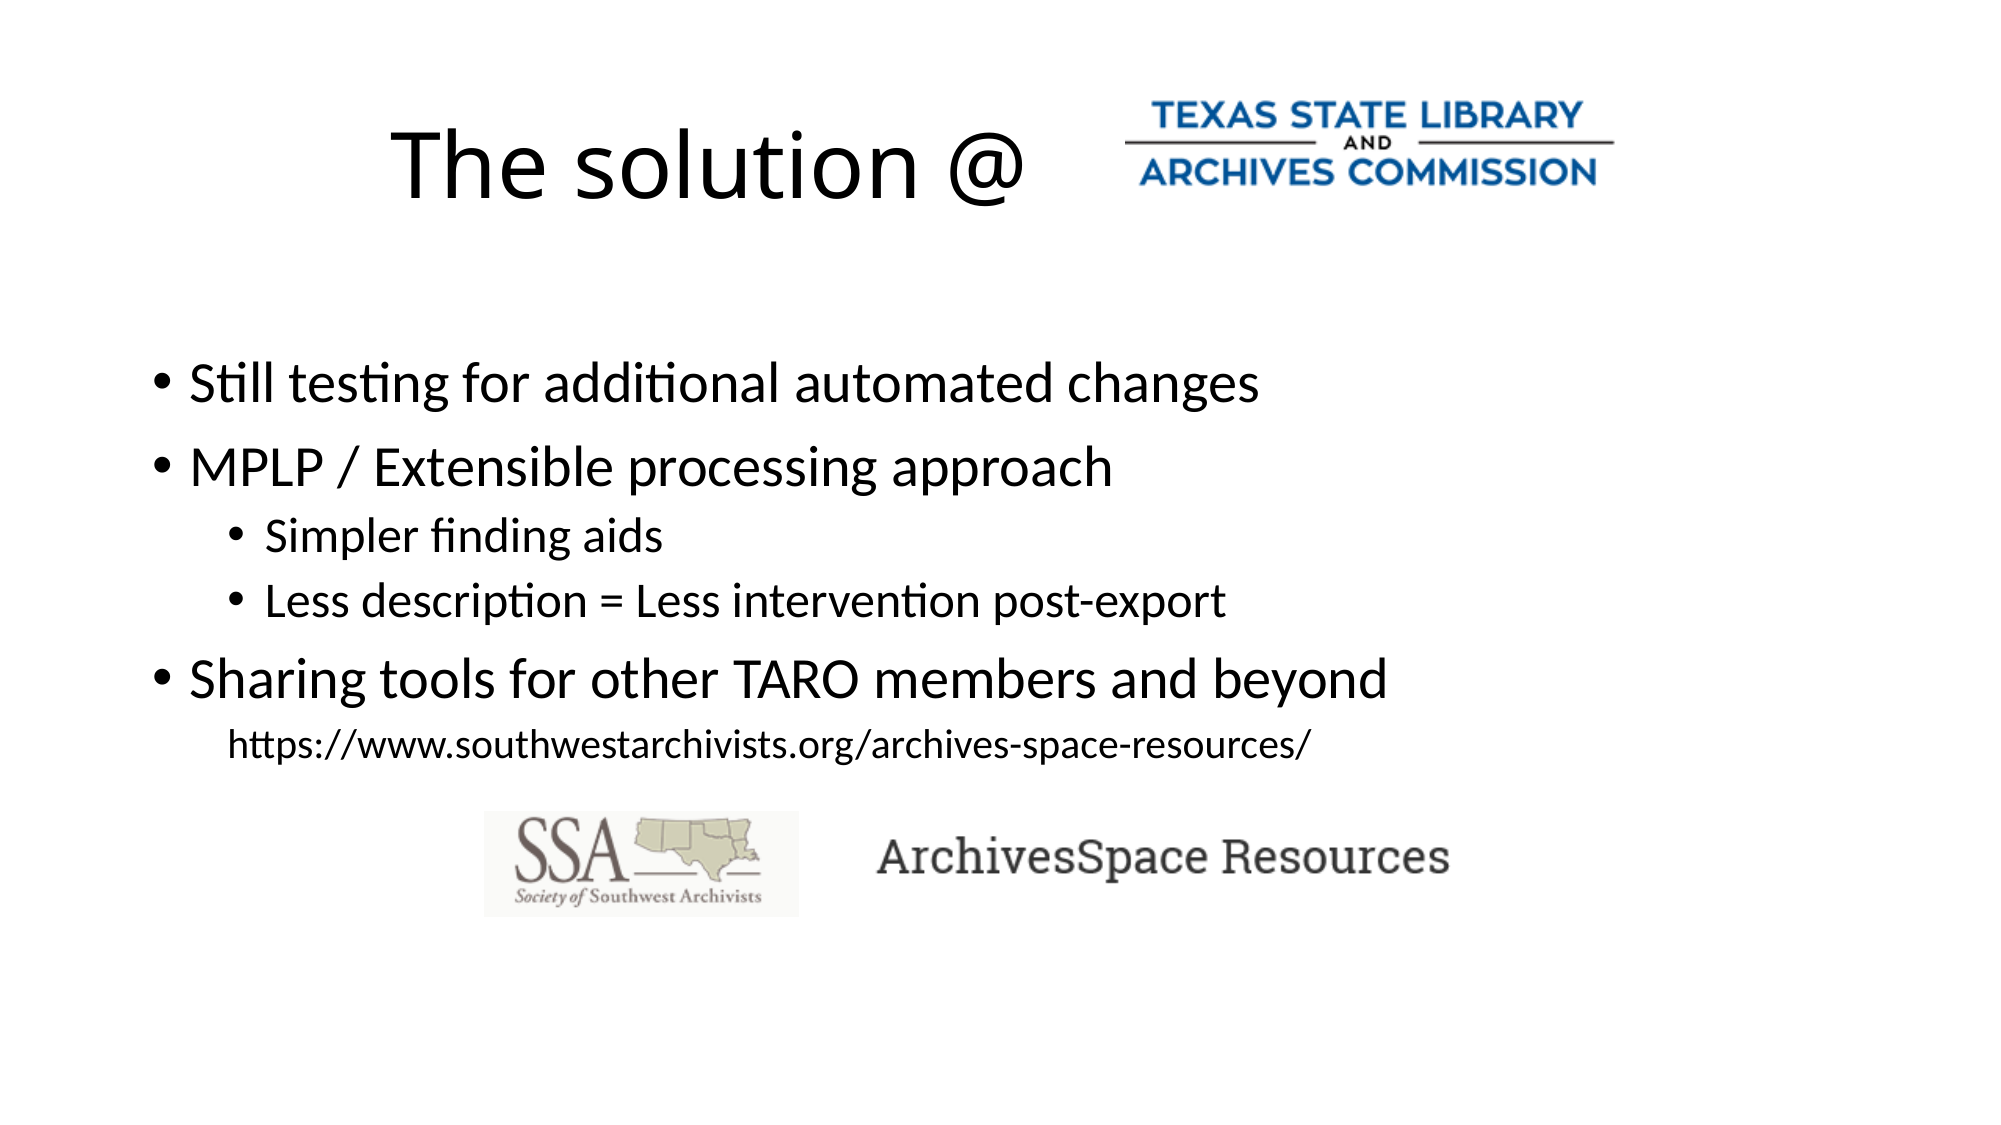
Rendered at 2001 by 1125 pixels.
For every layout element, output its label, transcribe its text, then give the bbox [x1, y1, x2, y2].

picture [862, 835, 1491, 893]
title The solution @ [137, 59, 1863, 278]
picture [483, 811, 799, 917]
list Still testing for additional automated changes MPLP / Extensible processing approach Simpler finding aids Less description = Less intervention post-export Sharing tools for other TARO members and beyond https://www.southwestarchivists.org/archives-space-resources/ [137, 299, 1863, 1014]
picture [1124, 96, 1618, 194]
